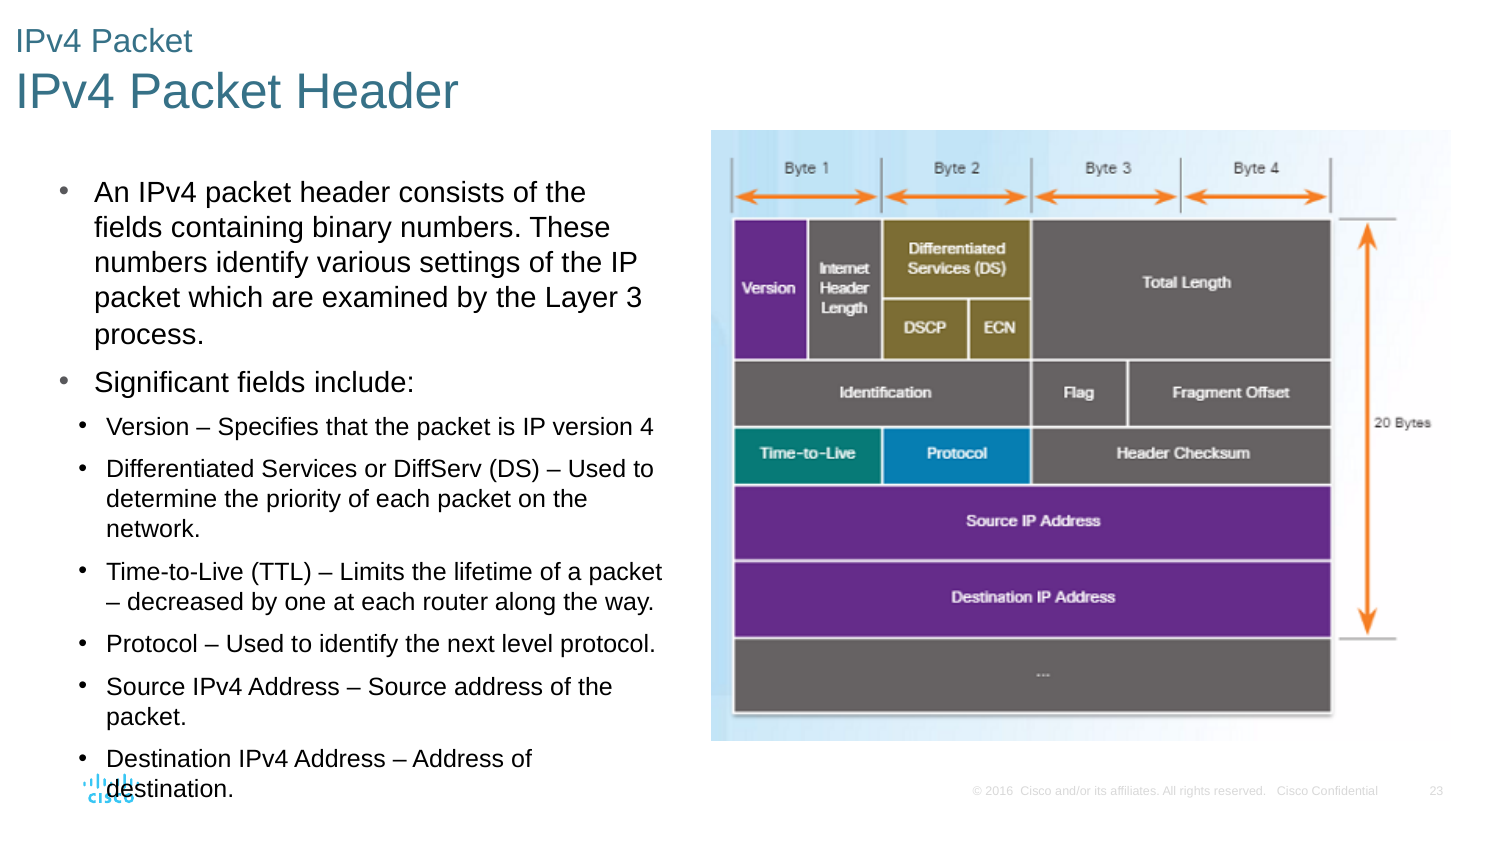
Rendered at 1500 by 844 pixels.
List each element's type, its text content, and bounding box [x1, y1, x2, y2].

list An IPv4 packet header consists of the fields containing binary numbers. These numbers identify various settings of the IP packet which are examined by the Layer 3 process. Significant fields include: Version – Specifies that the packet is IP version 4 Differentiated Services or DiffServ (DS) – Used to determine the priority of each packet on the network. Time-to-Live (TTL) – Limits the lifetime of a packet – decreased by one at each router along the way. Protocol – Used to identify the next level protocol. Source IPv4 Address – Source address of the packet. Destination IPv4 Address – Address of destination. [20, 165, 694, 780]
title IPv4 Packet IPv4 Packet Header [0, 6, 1500, 131]
picture [711, 130, 1452, 741]
